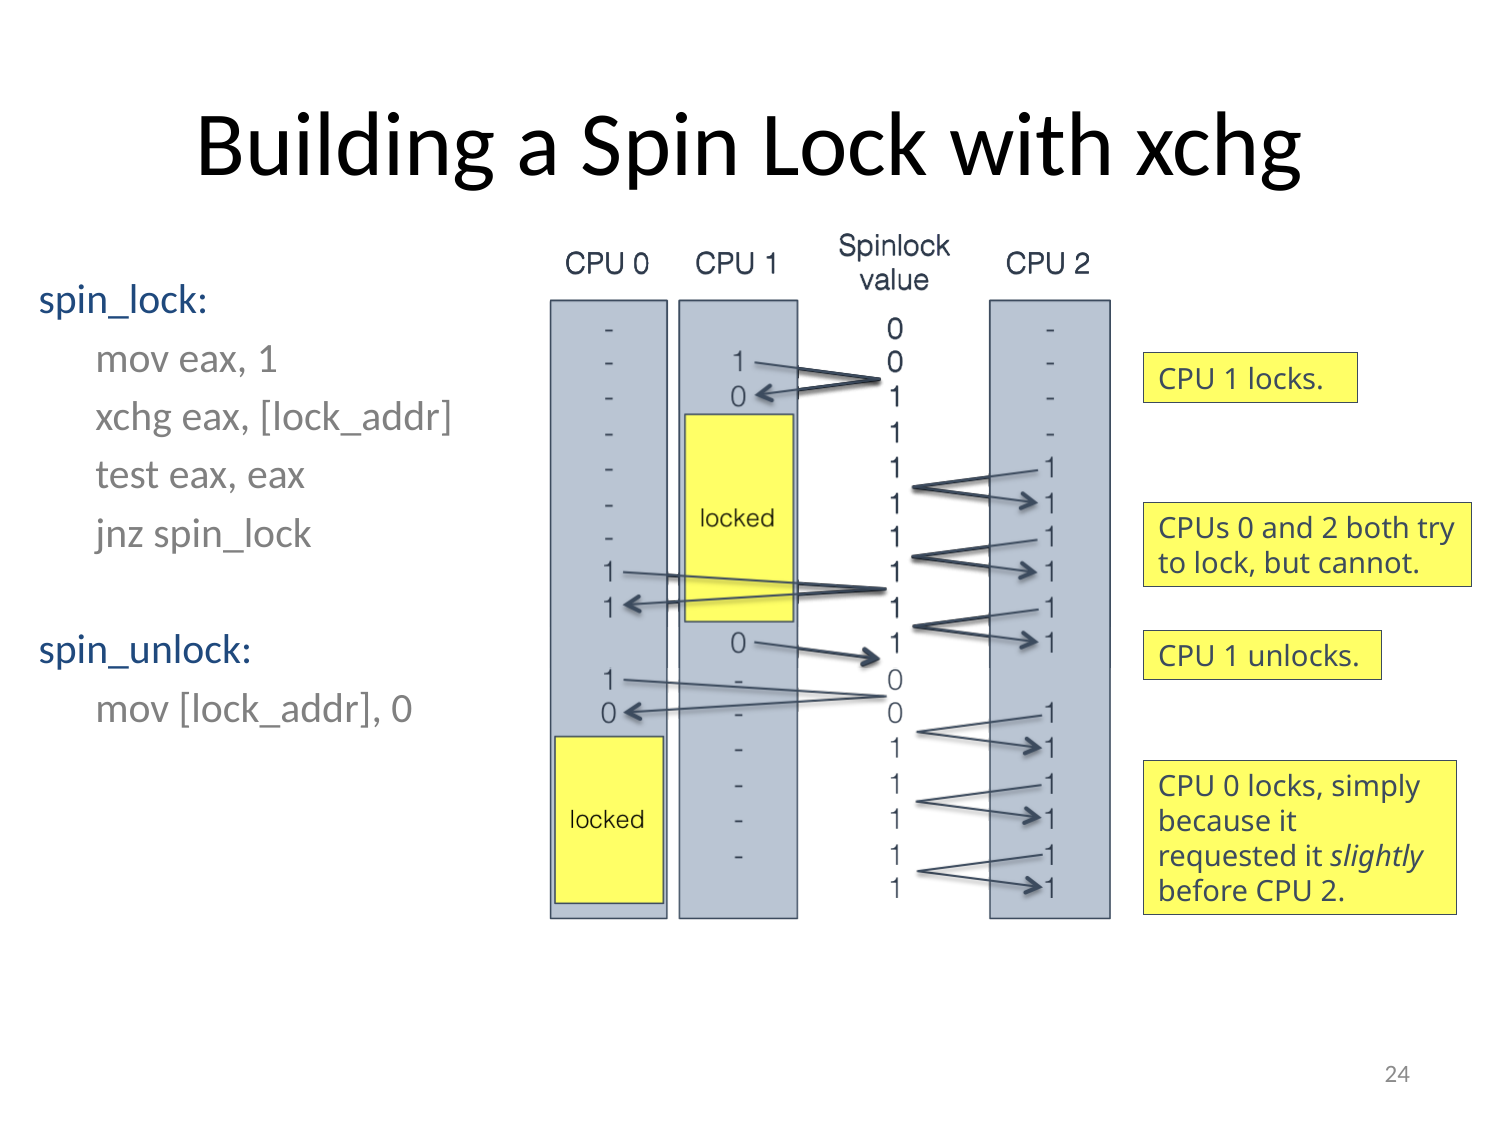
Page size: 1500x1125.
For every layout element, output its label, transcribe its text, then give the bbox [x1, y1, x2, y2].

text_box CPU 0 locks, simply because it requested it slightly before CPU 2. [1143, 760, 1457, 915]
text_box CPUs 0 and 2 both try to lock, but cannot. [1143, 502, 1472, 587]
list spin_lock: mov eax, 1 xchg eax, [lock_addr] test eax, eax jnz spin_lock spin_unlock: mov [lock_addr], 0 [23, 264, 477, 902]
picture [549, 218, 1112, 923]
text_box CPU 1 locks. [1143, 352, 1358, 403]
slide_number 24 [1074, 1042, 1425, 1103]
text_box CPU 1 unlocks. [1143, 630, 1382, 680]
title Building a Spin Lock with xchg [75, 45, 1425, 233]
